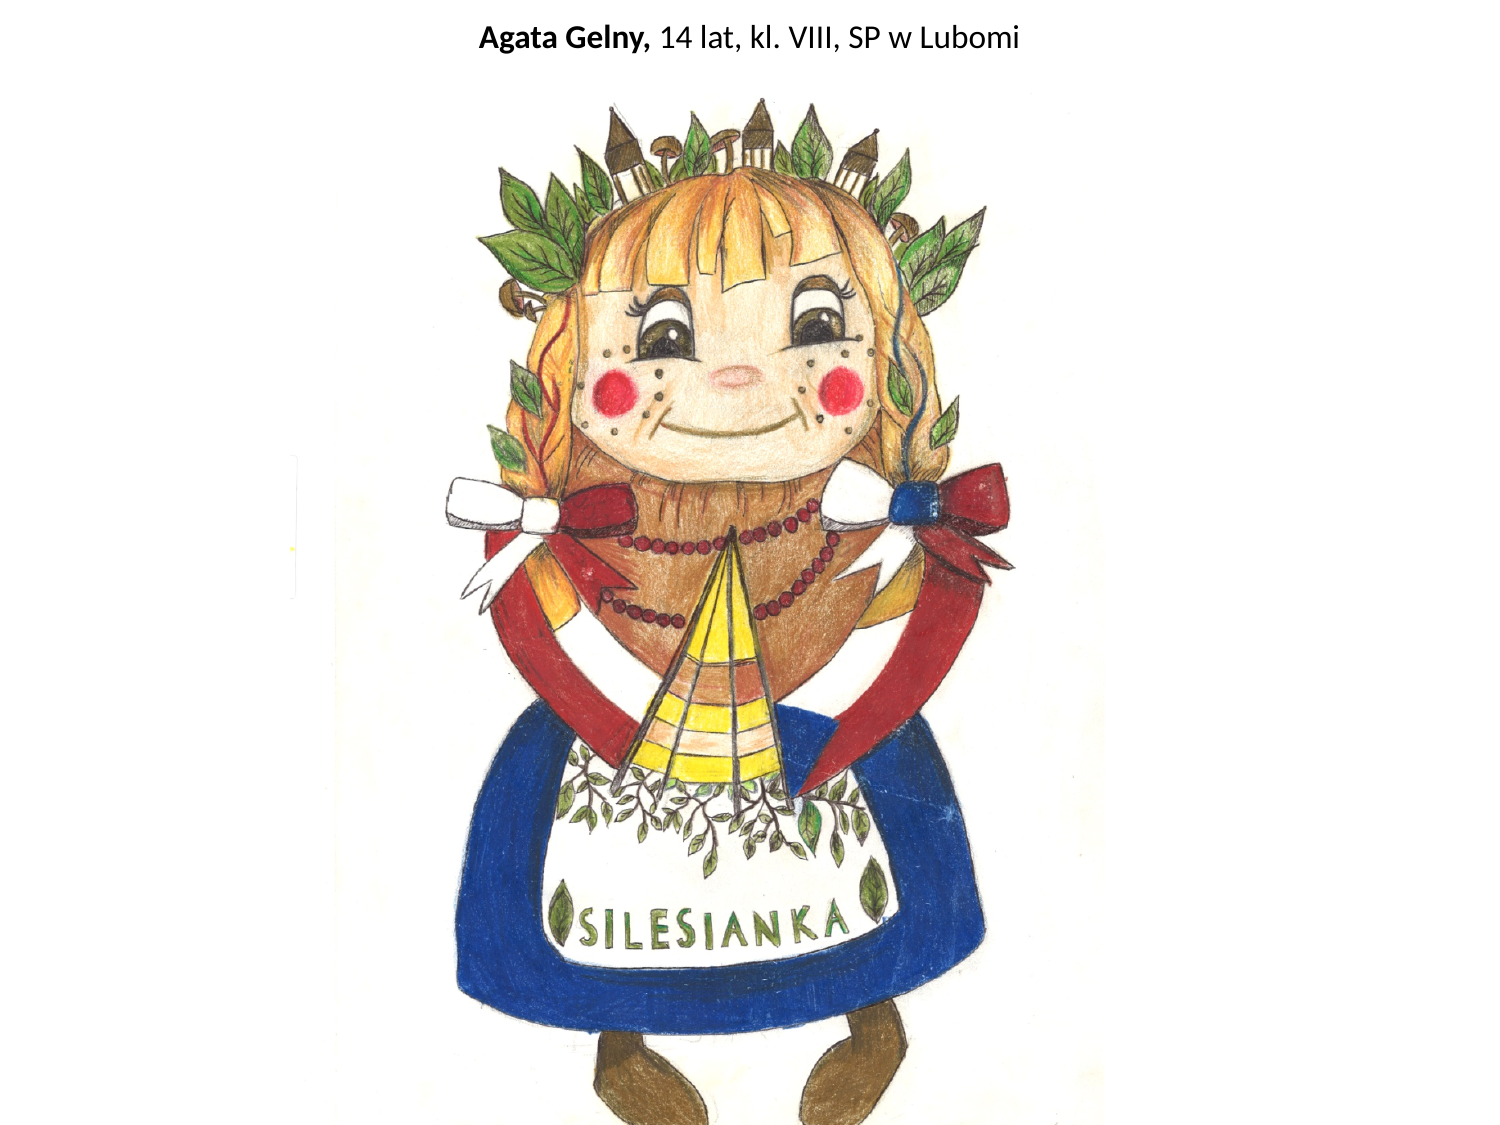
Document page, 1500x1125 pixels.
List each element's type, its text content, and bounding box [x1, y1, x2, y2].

subtitle Agata Gelny, 14 lat, kl. VIII, SP w Lubomi [0, 7, 1500, 65]
picture [156, 66, 1238, 1125]
